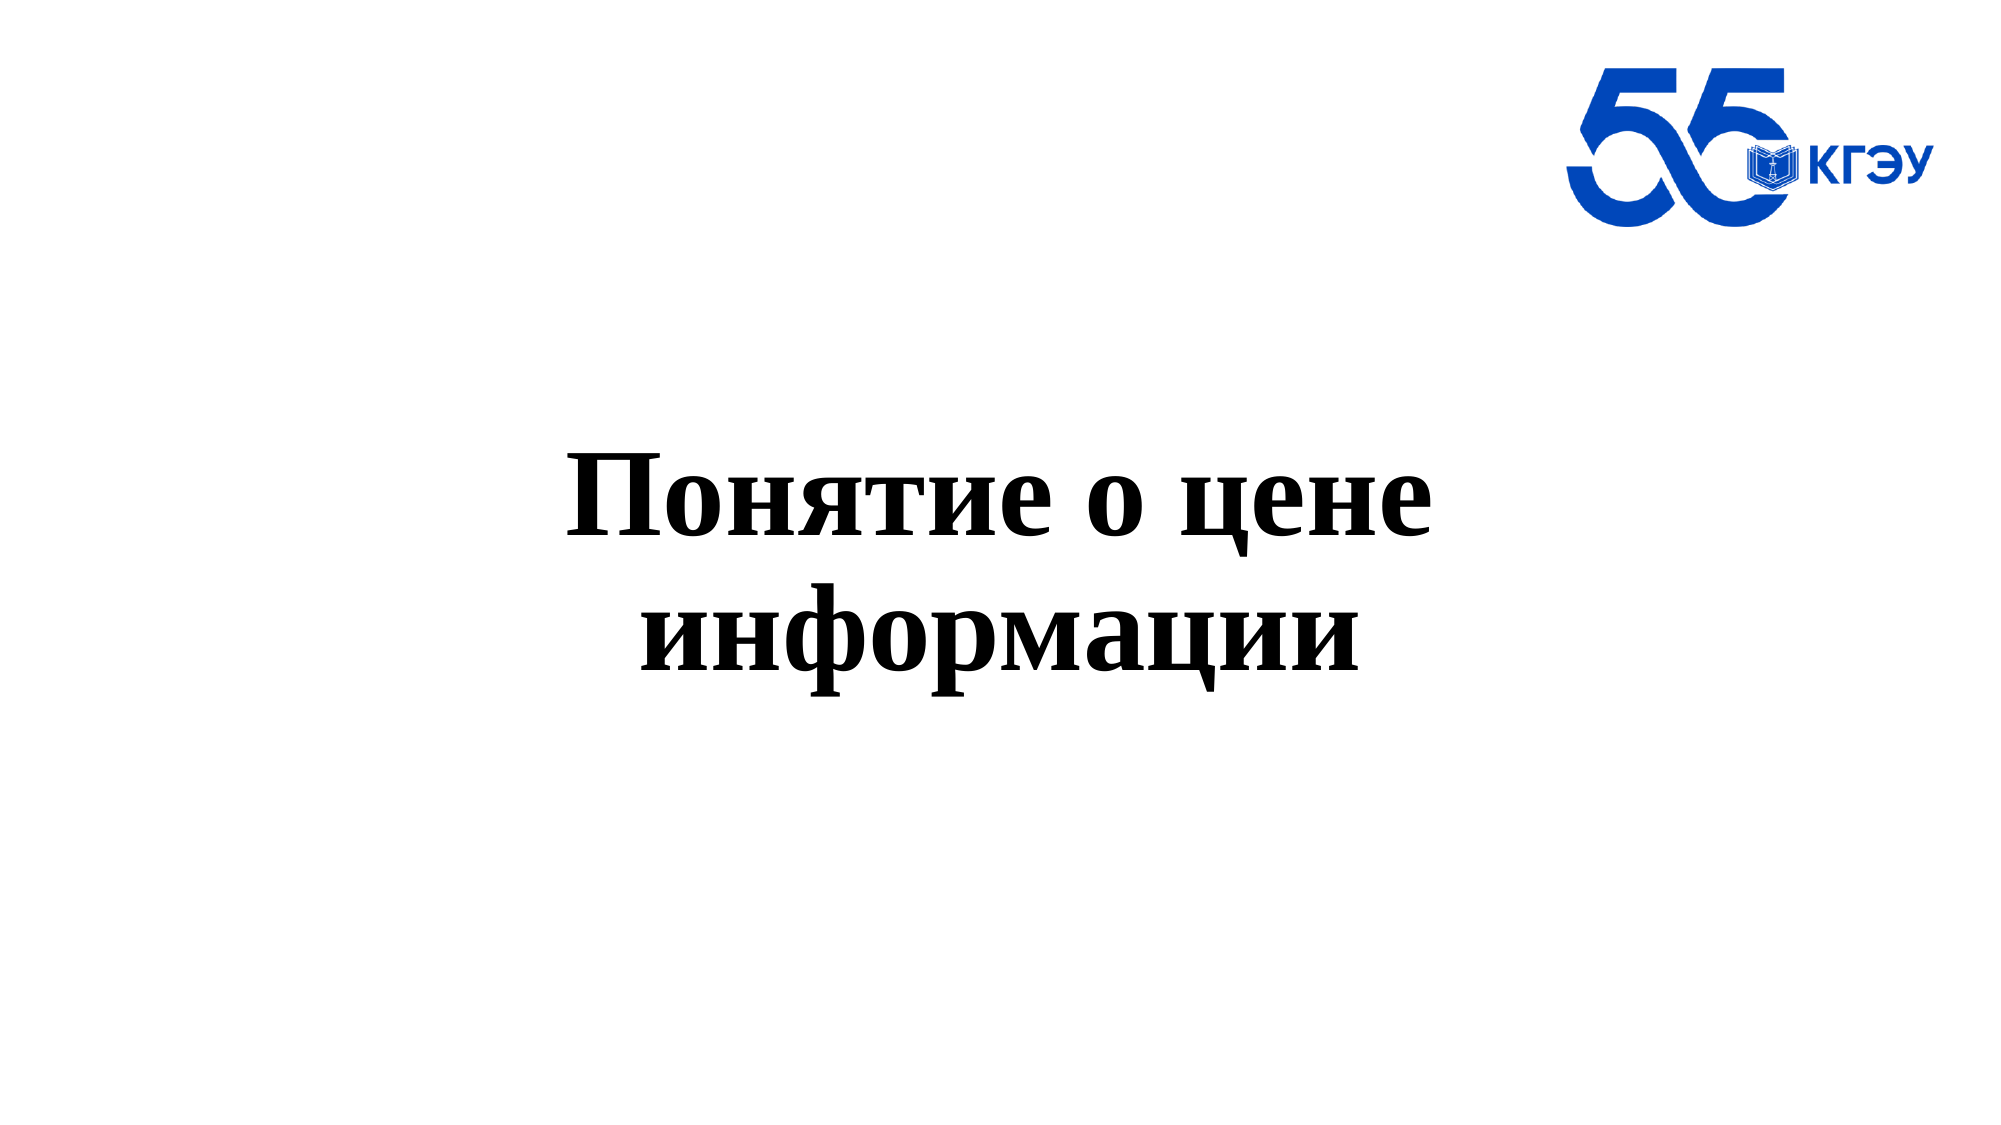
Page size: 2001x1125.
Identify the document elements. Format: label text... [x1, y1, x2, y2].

title Понятие о цене информации [249, 0, 1750, 1125]
picture [1566, 68, 1934, 227]
